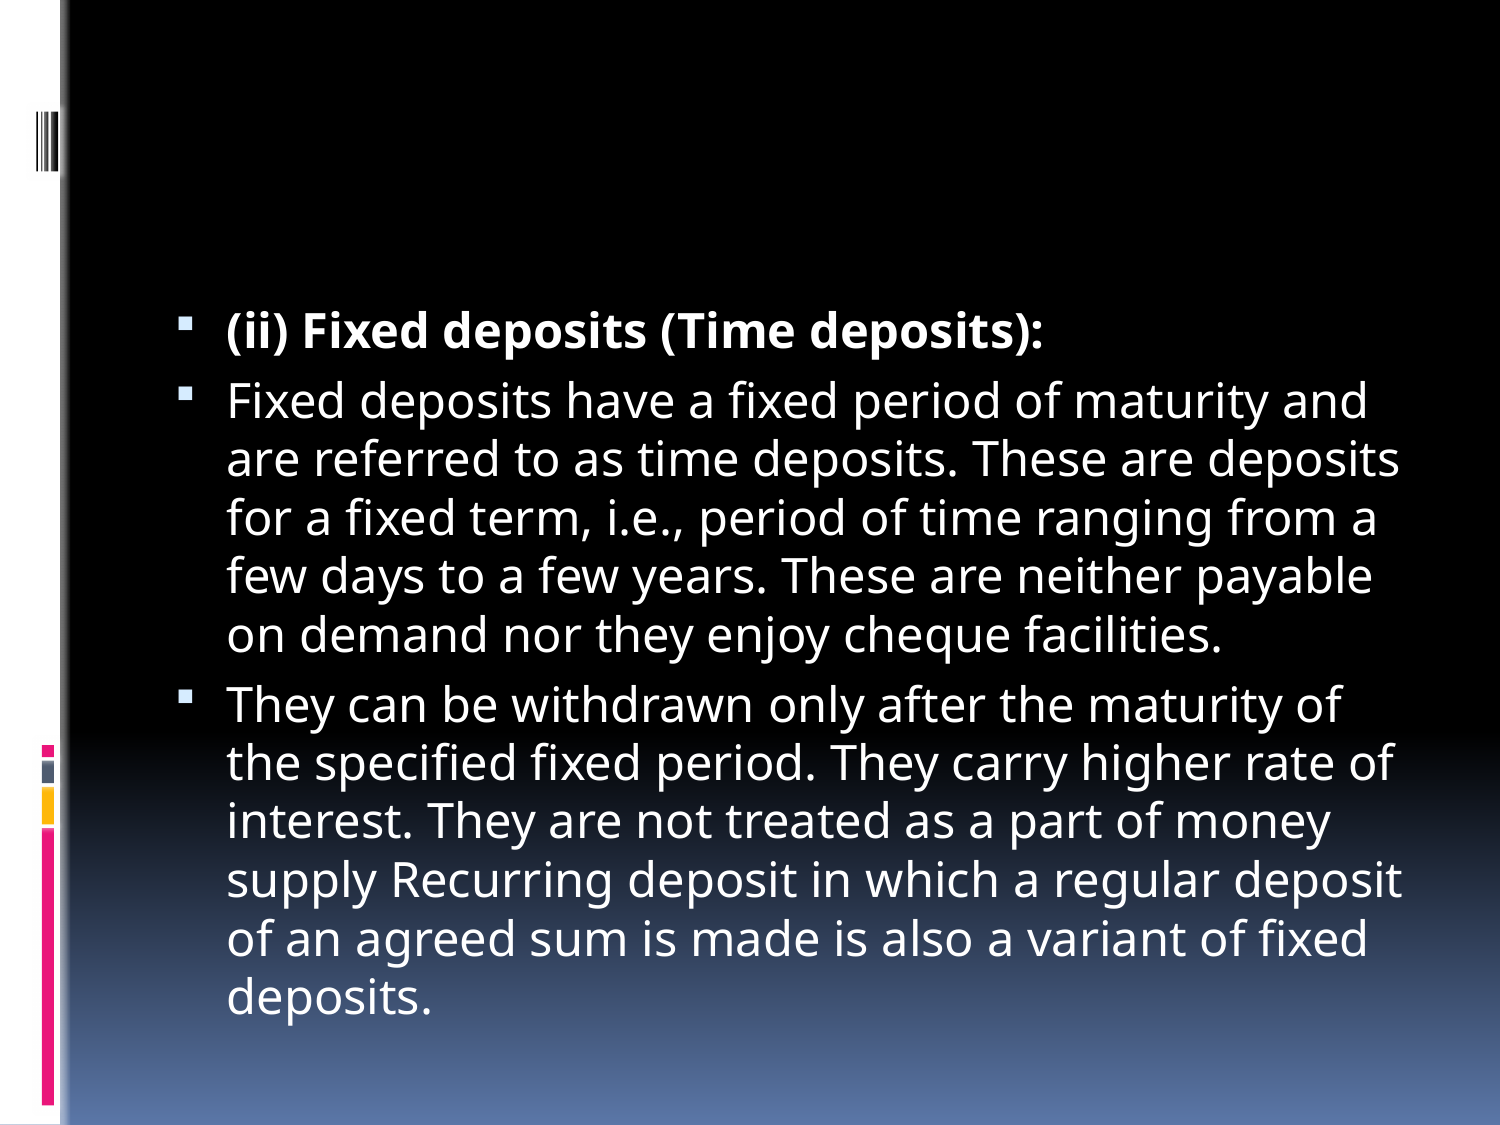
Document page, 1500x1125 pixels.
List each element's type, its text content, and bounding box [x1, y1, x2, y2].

list (ii) Fixed deposits (Time deposits): Fixed deposits have a fixed period of maturity and are referred to as time deposits. These are deposits for a fixed term, i.e., period of time ranging from a few days to a few years. These are neither payable on demand nor they enjoy cheque facilities. They can be withdrawn only after the maturity of the specified fixed period. They carry higher rate of interest. They are not treated as a part of money supply Recurring deposit in which a regular deposit of an agreed sum is made is also a variant of fixed deposits. [150, 292, 1425, 1043]
